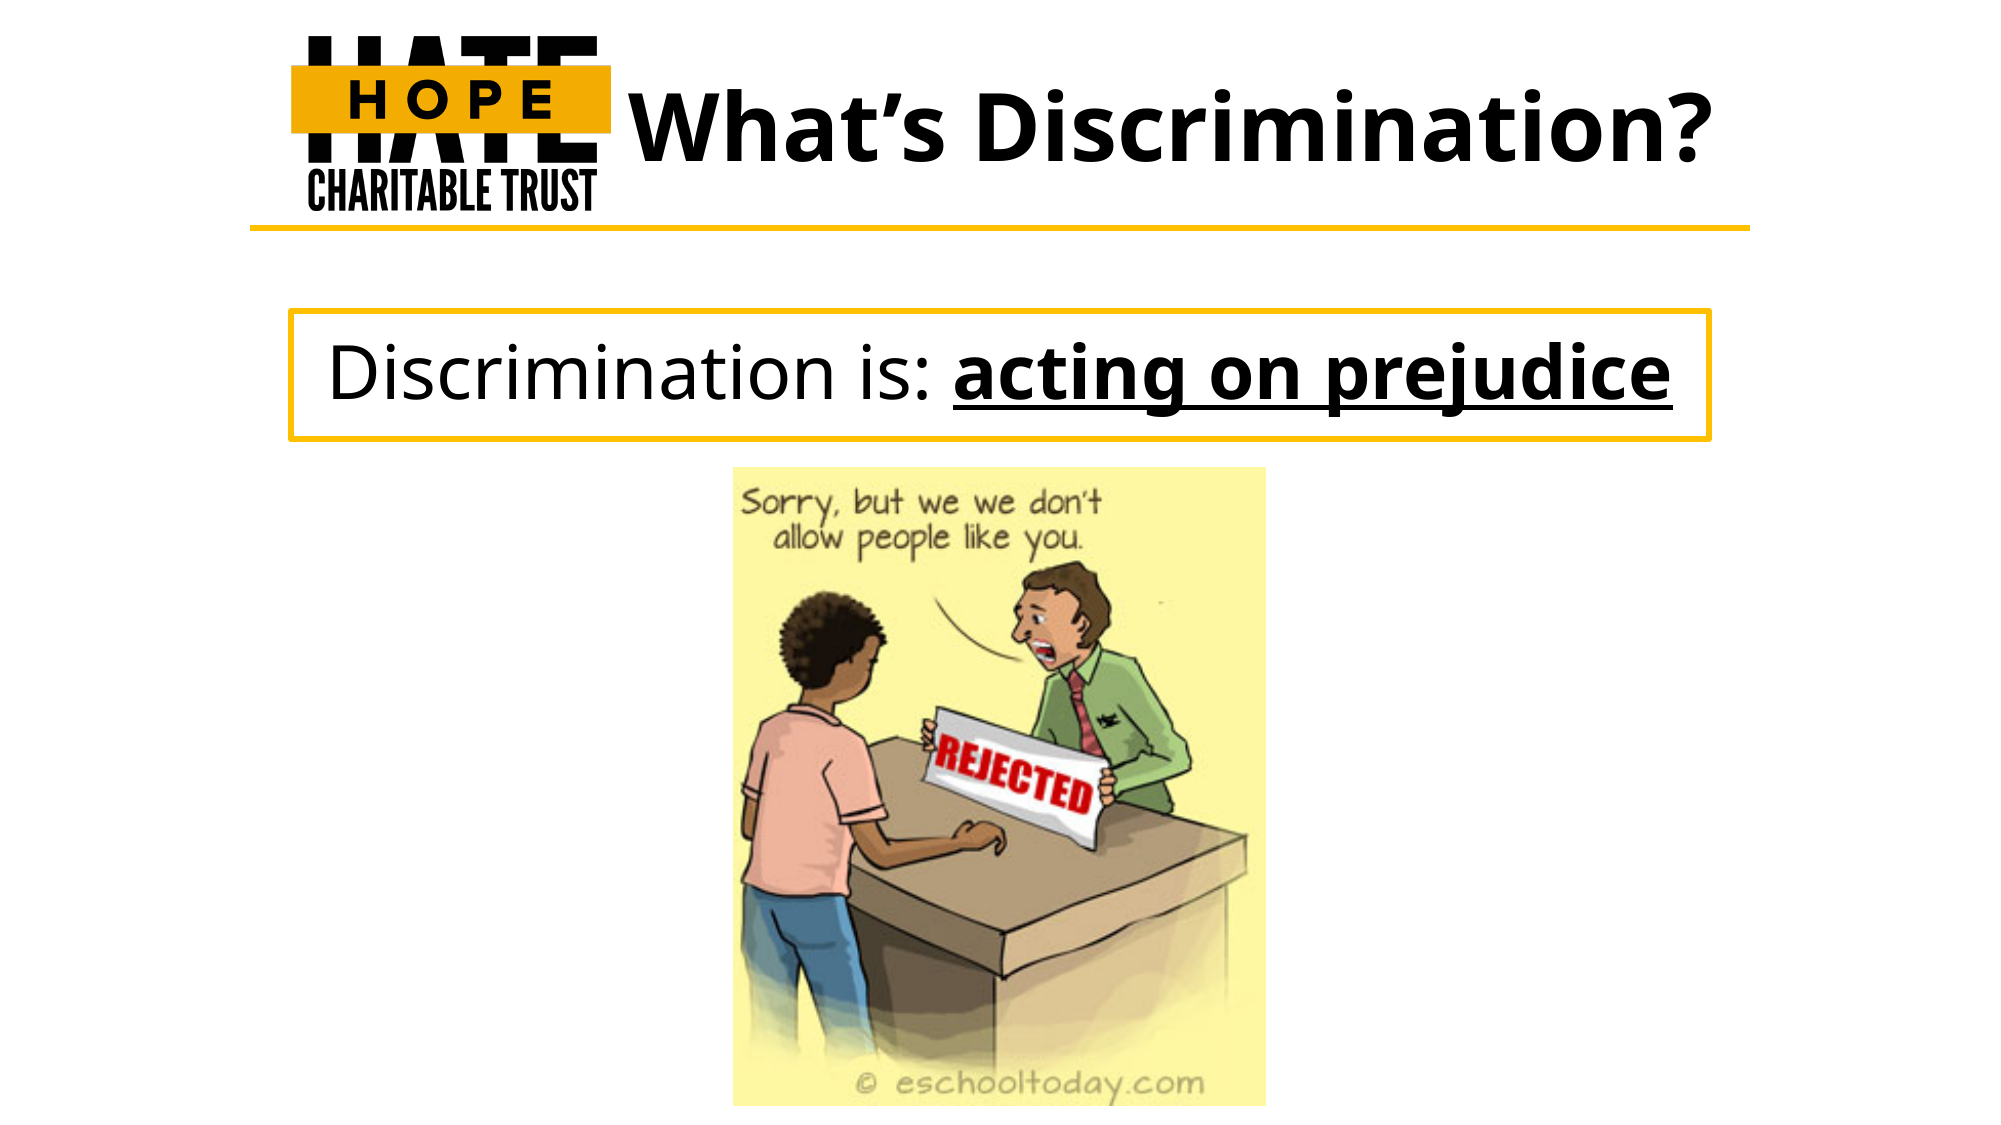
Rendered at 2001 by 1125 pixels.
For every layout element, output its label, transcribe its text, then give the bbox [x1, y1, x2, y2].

picture [733, 466, 1267, 1106]
picture [290, 35, 611, 211]
text_box Discrimination is: acting on prejudice [290, 310, 1709, 440]
text_box What’s Discrimination? [611, 59, 1733, 188]
